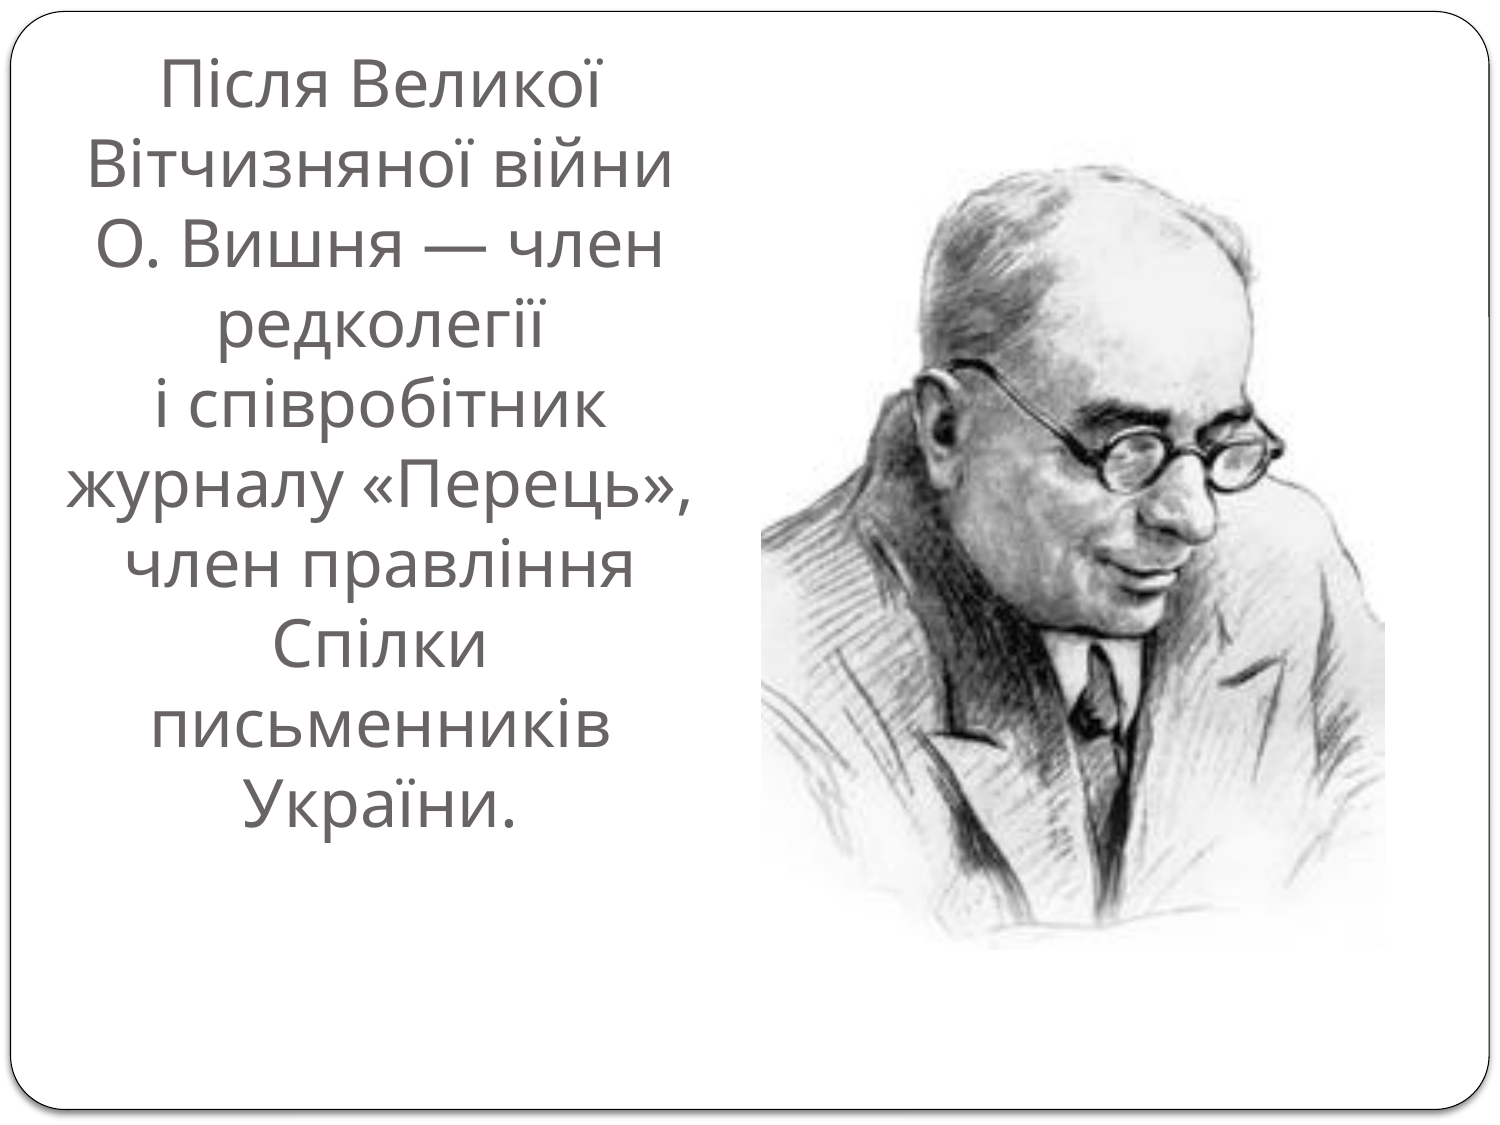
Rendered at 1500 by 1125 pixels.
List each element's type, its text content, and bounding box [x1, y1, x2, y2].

title Після Великої Вітчизняної війни О. Вишня — член редколегії і співробітник журналу «Перець», член правління Спілки письменників України. [35, 105, 727, 856]
picture [761, 116, 1385, 950]
